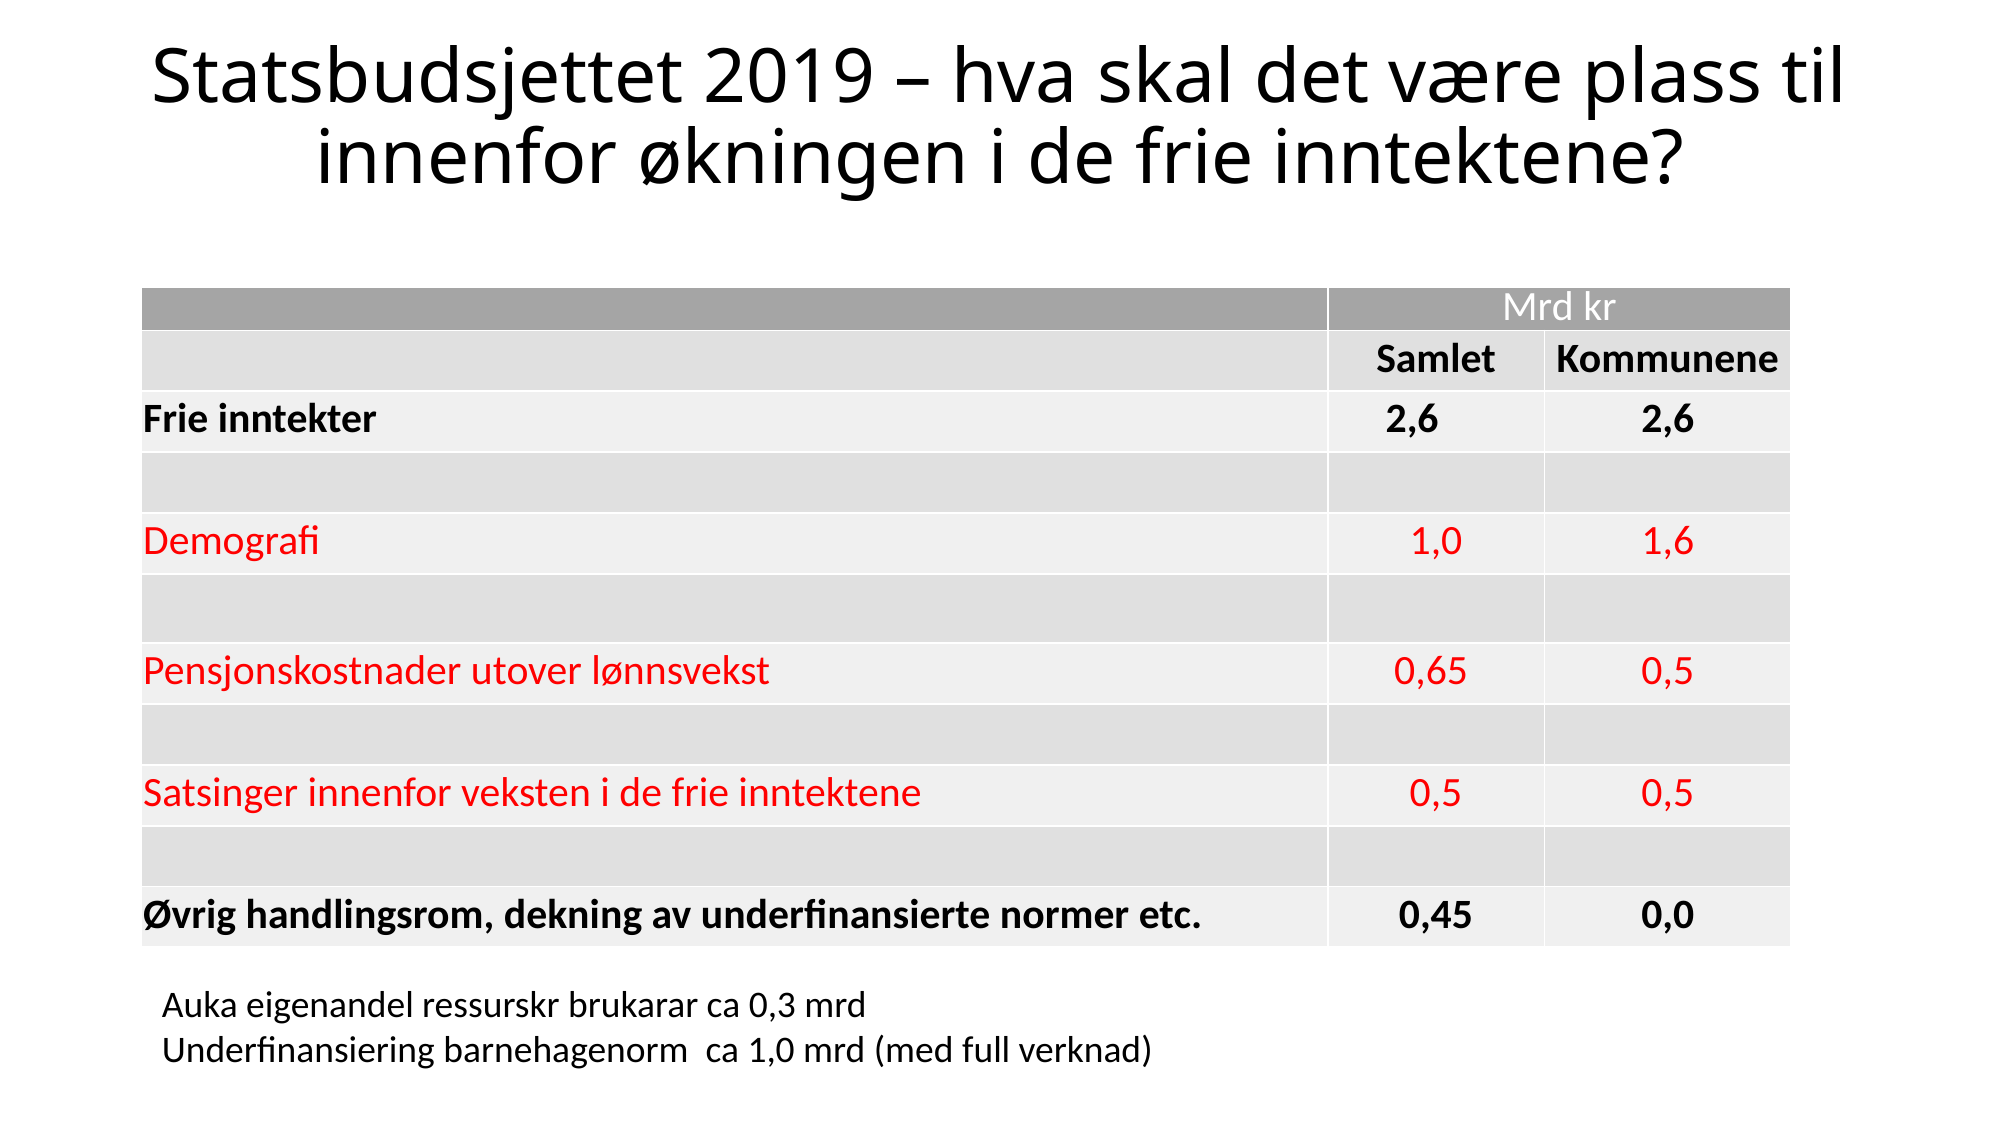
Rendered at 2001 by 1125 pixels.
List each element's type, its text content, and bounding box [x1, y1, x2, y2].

table_cell [142, 705, 1327, 764]
table_cell 0,5 [1545, 644, 1790, 703]
table_cell 0,5 [1545, 766, 1790, 825]
table_cell Kommunene [1545, 331, 1790, 390]
table_cell [142, 827, 1327, 886]
table_cell [142, 331, 1327, 390]
table_cell [1329, 827, 1544, 886]
table_cell [142, 453, 1327, 512]
table_cell 0,65 [1329, 644, 1544, 703]
table_cell Øvrig handlingsrom, dekning av underfinansierte normer etc. [142, 887, 1327, 946]
table_cell [1545, 705, 1790, 764]
table_cell Samlet [1329, 331, 1544, 390]
text_box Auka eigenandel ressurskr brukarar ca 0,3 mrd Underfinansiering barnehagenorm ca 1,0 mrd (med full verknad) [147, 972, 1169, 1077]
table_cell [1545, 575, 1790, 642]
table_cell 1,0 [1329, 514, 1544, 573]
title Statsbudsjettet 2019 – hva skal det være plass til innenfor økningen i de frie inntektene? [99, 70, 1900, 168]
table_cell 0,0 [1545, 887, 1790, 946]
table_cell [1329, 575, 1544, 642]
table_cell 1,6 [1545, 514, 1790, 573]
table_cell 0,45 [1329, 887, 1544, 946]
table_header [142, 288, 1327, 330]
table_cell [1545, 827, 1790, 886]
table_cell Frie inntekter [142, 392, 1327, 451]
table_cell [142, 575, 1327, 642]
table_cell Satsinger innenfor veksten i de frie inntektene [142, 766, 1327, 825]
table_header Mrd kr [1329, 288, 1790, 330]
table_cell Pensjonskostnader utover lønnsvekst [142, 644, 1327, 703]
table_cell 2,6 [1545, 392, 1790, 451]
table_cell [1545, 453, 1790, 512]
table_cell 2,6 [1329, 392, 1544, 451]
table_cell 0,5 [1329, 766, 1544, 825]
table_cell [1329, 453, 1544, 512]
table_cell Demografi [142, 514, 1327, 573]
table_cell [1329, 705, 1544, 764]
